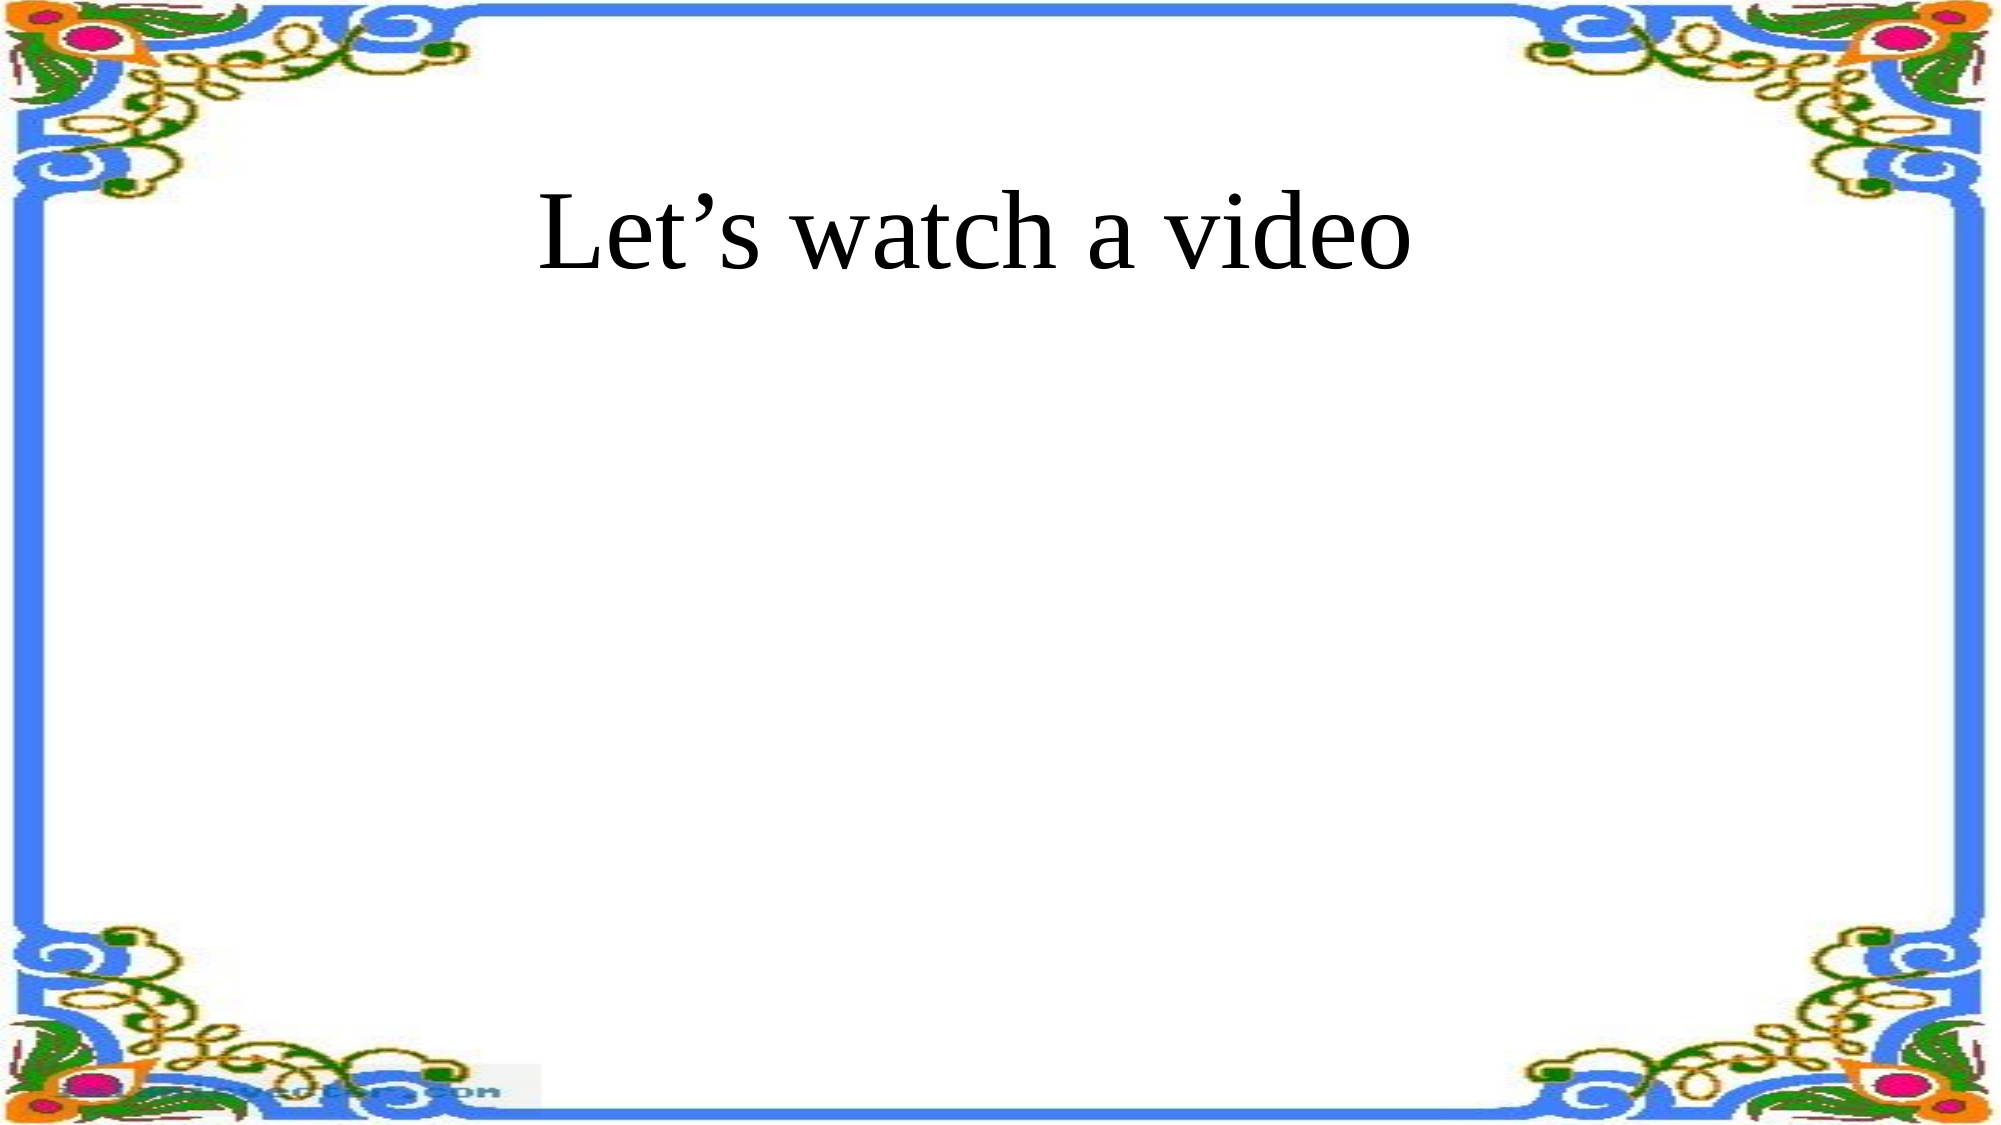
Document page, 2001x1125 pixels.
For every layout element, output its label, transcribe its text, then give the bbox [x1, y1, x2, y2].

text_box Let’s watch a video [522, 148, 1448, 299]
picture [0, 0, 2001, 1125]
